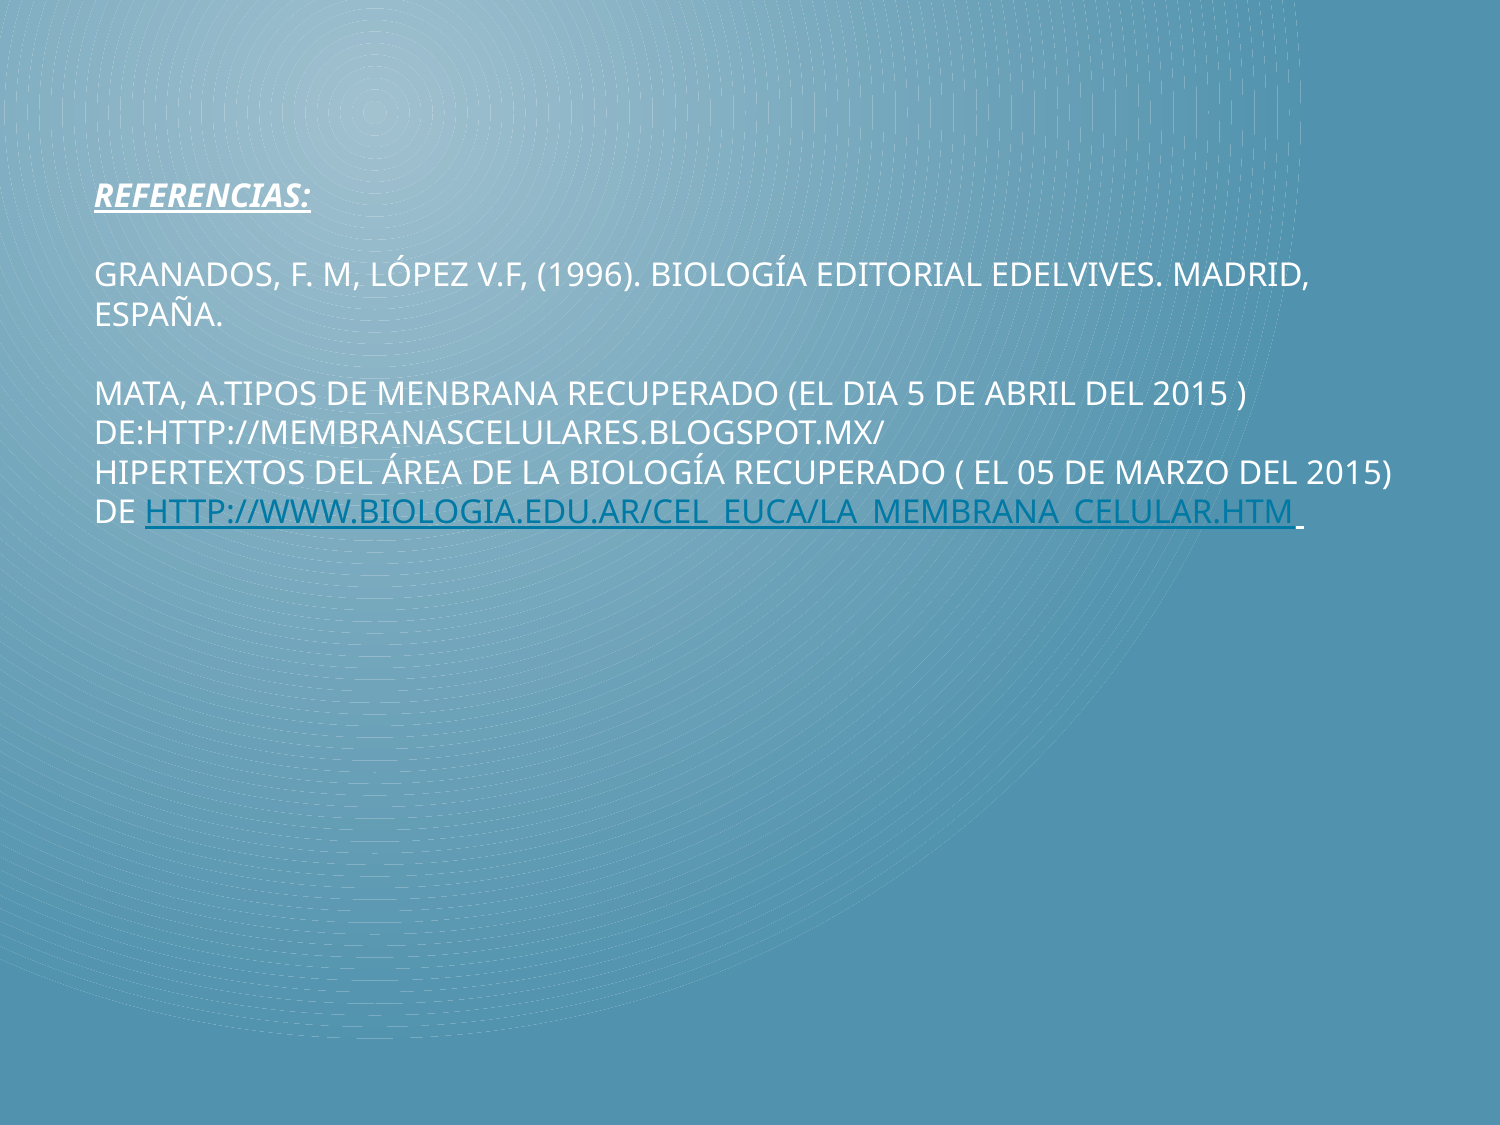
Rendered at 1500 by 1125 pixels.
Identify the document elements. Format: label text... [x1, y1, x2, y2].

title Referencias: Granados, F. M, López V.F, (1996). Biología Editorial Edelvives. Madrid, España. Mata, A.Tipos de menbrana recuperado (el dia 5 de abril del 2015 ) de:http://membranascelulares.blogspot.mx/ Hipertextos del área de la biología recuperado ( el 05 de marzo del 2015) de http://www.biologia.edu.ar/cel_euca/la_membrana_celular.htm [78, 167, 1422, 657]
